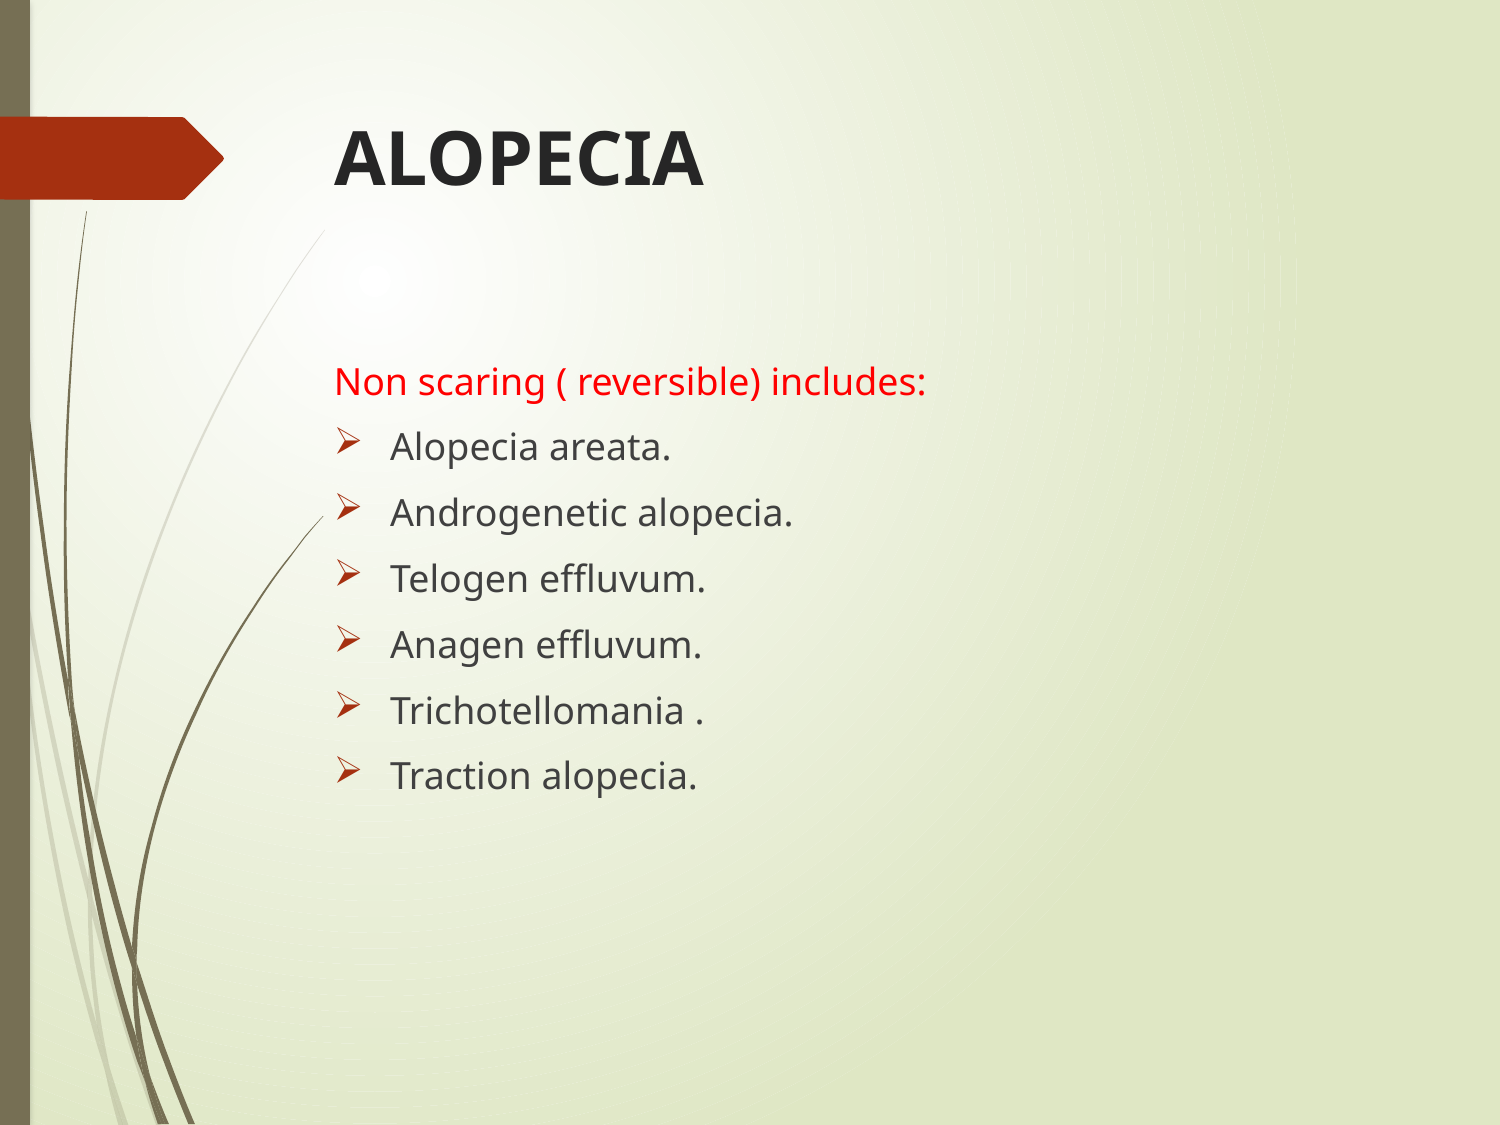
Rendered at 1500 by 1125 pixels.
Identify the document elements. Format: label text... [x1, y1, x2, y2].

list Non scaring ( reversible) includes: Alopecia areata. Androgenetic alopecia. Telogen effluvum. Anagen effluvum. Trichotellomania . Traction alopecia. [318, 350, 1400, 970]
title ALOPECIA [319, 102, 1400, 313]
